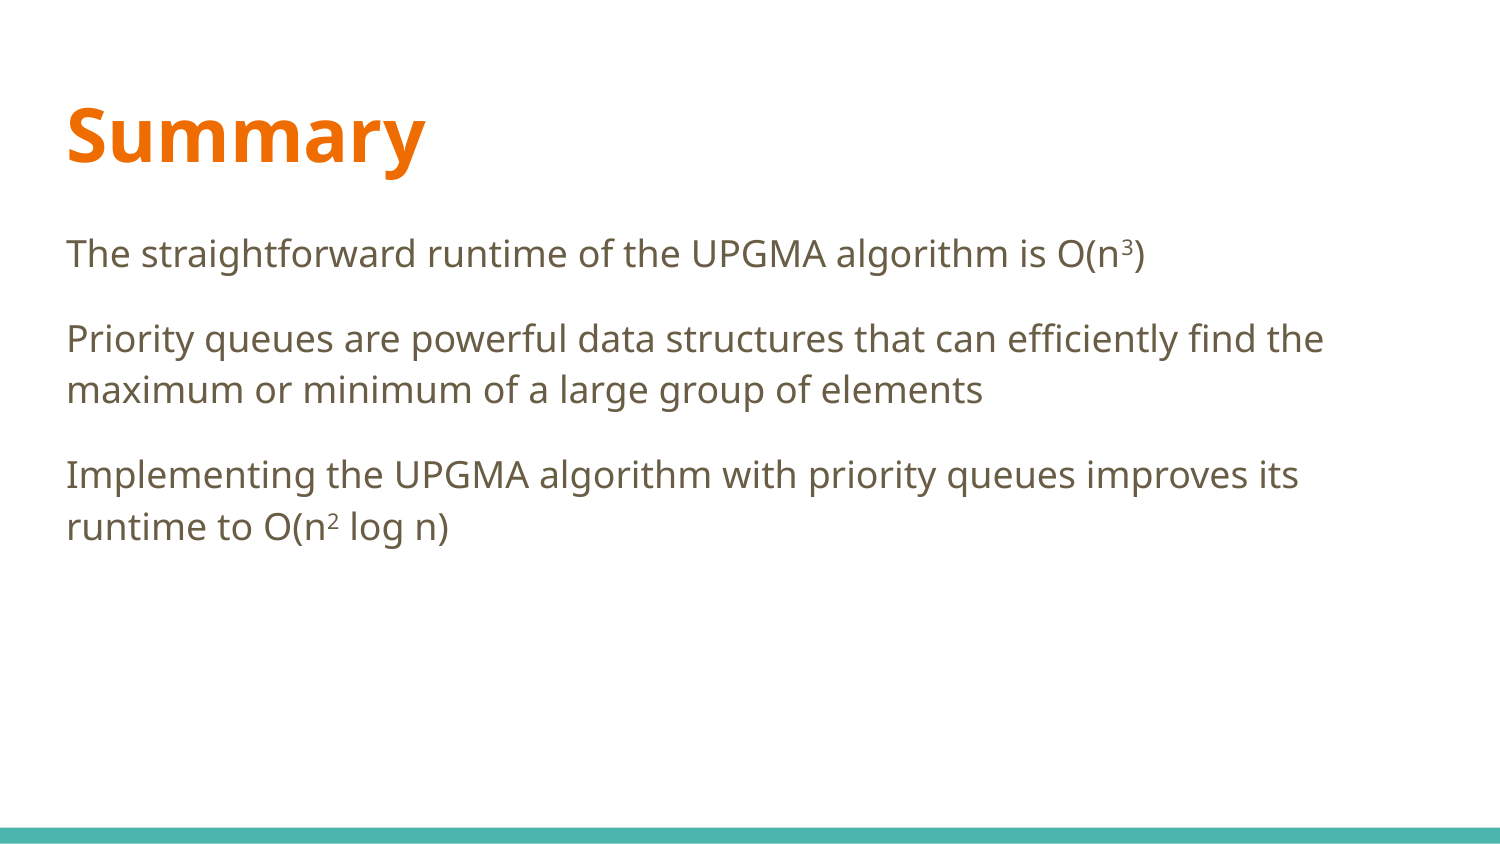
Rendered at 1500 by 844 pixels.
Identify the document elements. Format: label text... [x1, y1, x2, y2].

list The straightforward runtime of the UPGMA algorithm is O(n3) Priority queues are powerful data structures that can efficiently find the maximum or minimum of a large group of elements Implementing the UPGMA algorithm with priority queues improves its runtime to O(n2 log n) [51, 207, 1449, 750]
title Summary [51, 72, 1449, 189]
